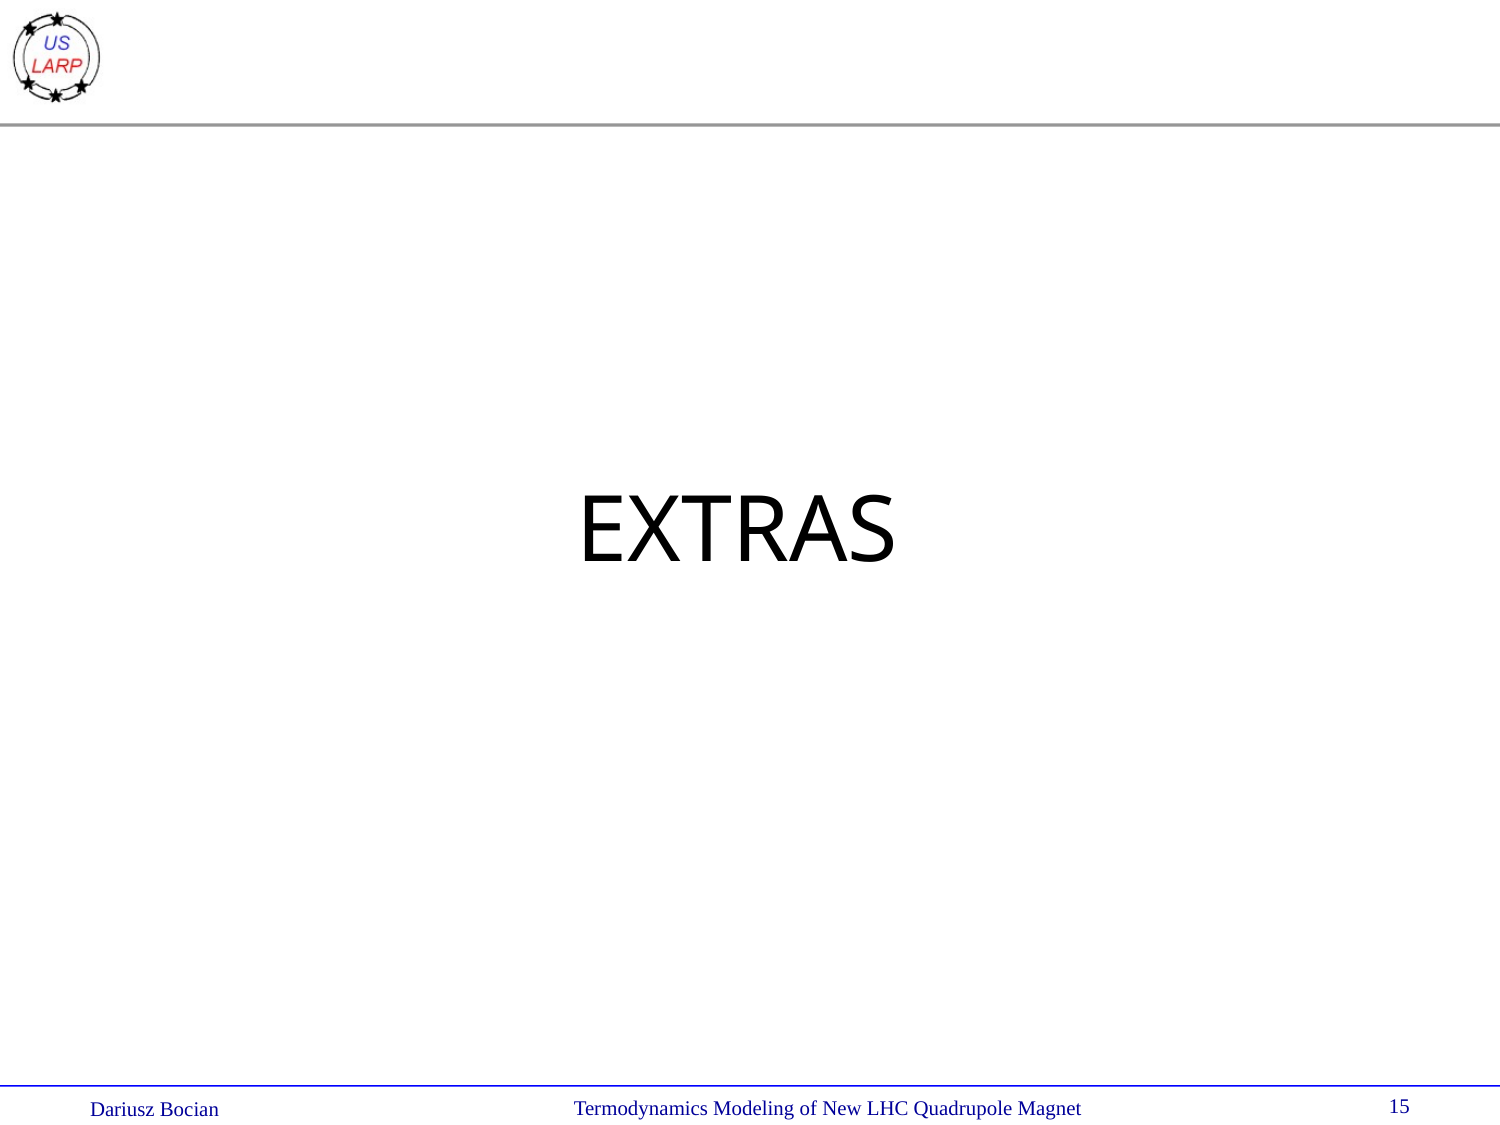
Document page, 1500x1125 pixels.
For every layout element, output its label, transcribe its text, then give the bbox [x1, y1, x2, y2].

footer Termodynamics Modeling of New LHC Quadrupole Magnet [299, 1087, 1349, 1125]
slide_number Dariusz Bocian [74, 1088, 299, 1125]
list EXTRAS [62, 462, 1413, 663]
slide_number 15 [1349, 1084, 1426, 1125]
picture [0, 0, 113, 113]
